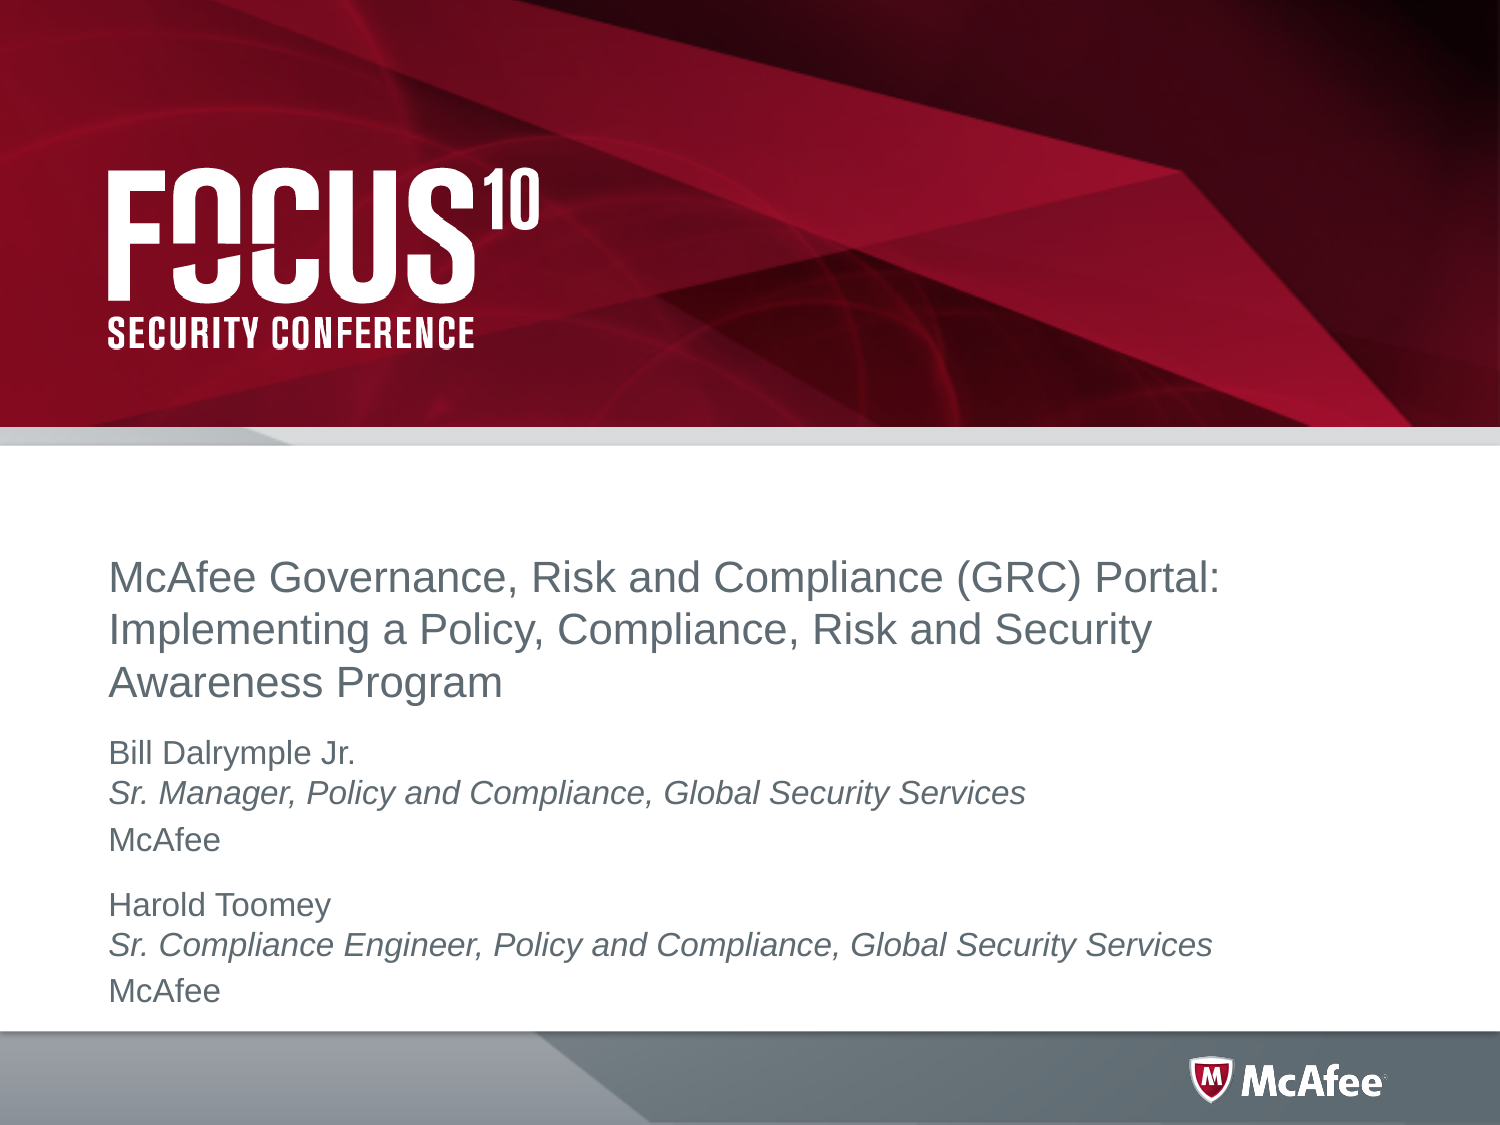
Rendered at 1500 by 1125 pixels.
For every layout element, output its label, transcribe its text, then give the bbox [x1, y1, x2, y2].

picture [0, 0, 1500, 445]
subtitle Bill Dalrymple Jr. Sr. Manager, Policy and Compliance, Global Security Services McAfee Harold Toomey Sr. Compliance Engineer, Policy and Compliance, Global Security Services McAfee [108, 731, 1470, 897]
picture [0, 1032, 1500, 1125]
title McAfee Governance, Risk and Compliance (GRC) Portal: Implementing a Policy, Compliance, Risk and Security Awareness Program [108, 495, 1420, 731]
